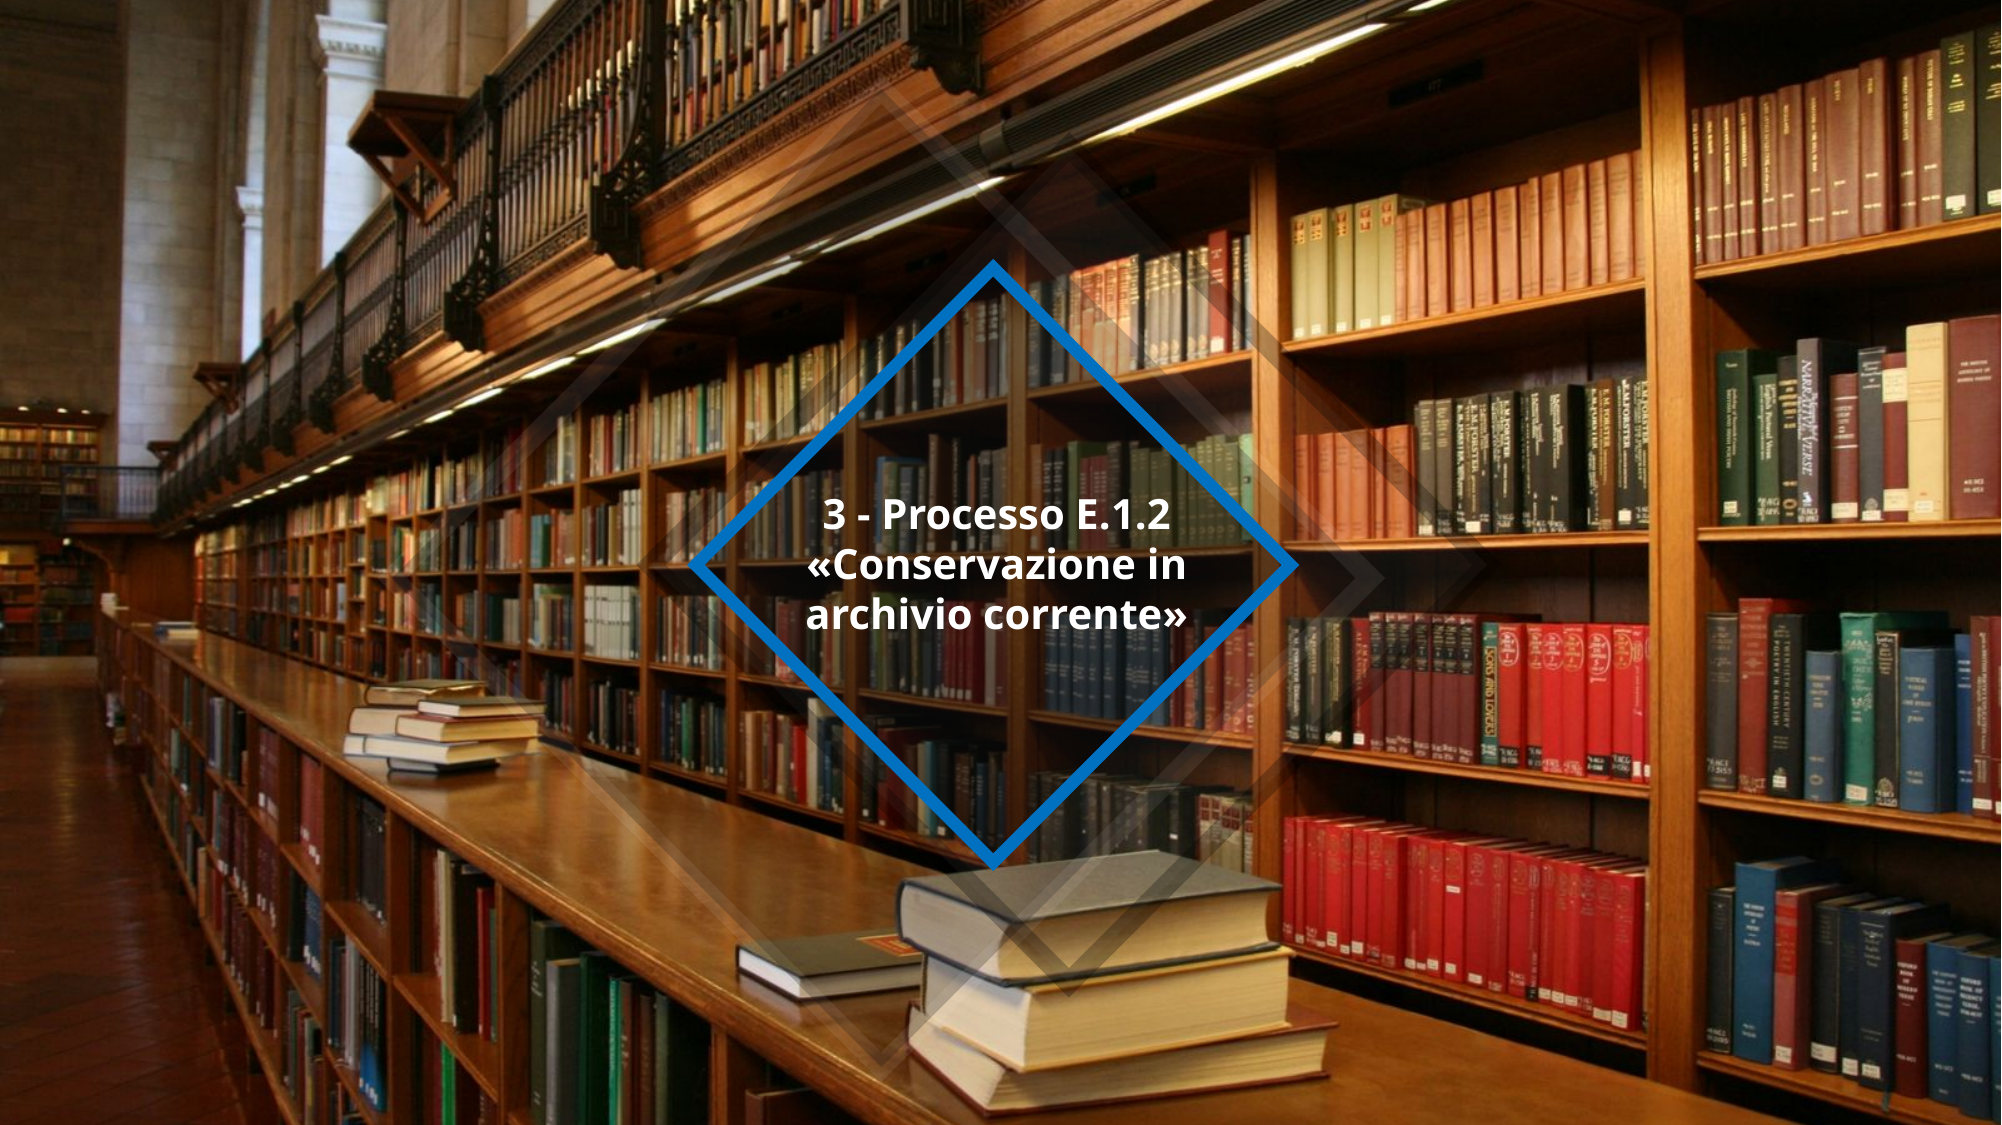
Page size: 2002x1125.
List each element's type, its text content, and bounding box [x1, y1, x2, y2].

list 3 - Processo E.1.2 «Conservazione in archivio corrente» [765, 463, 1229, 662]
picture [0, 0, 2001, 1125]
